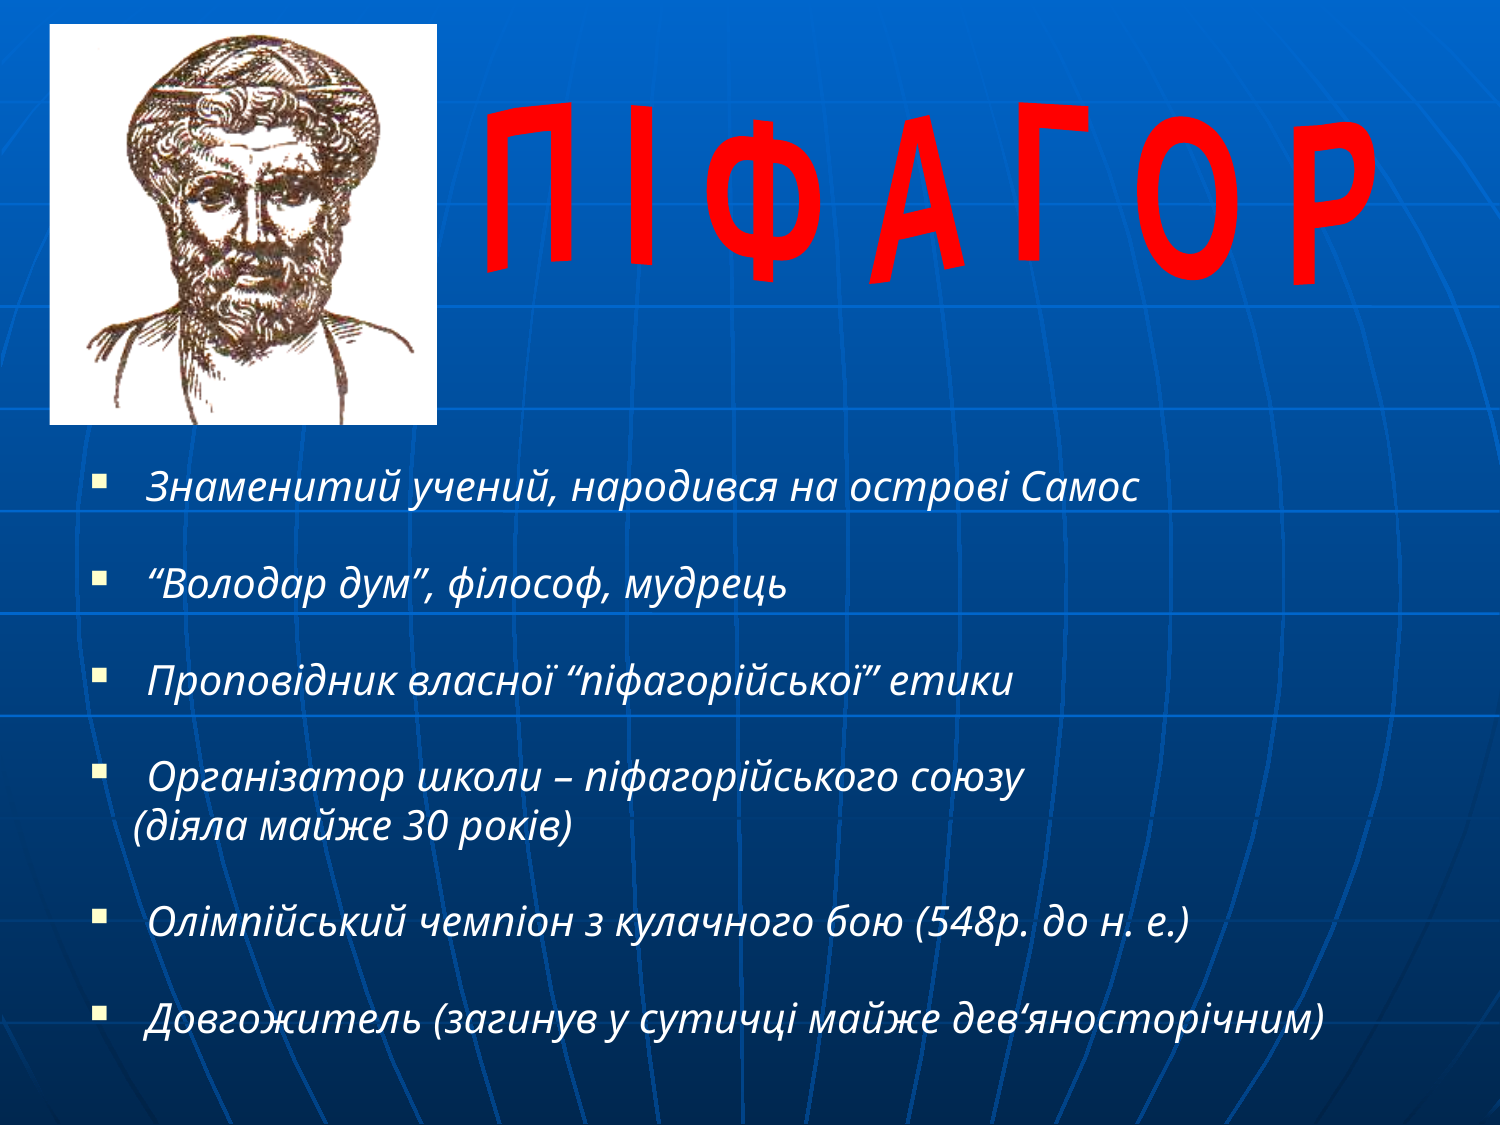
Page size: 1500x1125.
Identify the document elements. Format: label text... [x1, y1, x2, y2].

picture [49, 24, 438, 426]
list Знаменитий учений, народився на острові Самос “Володар дум”, філософ, мудрець Проповідник власної “піфагорійської” етики Організатор школи – піфагорійського союзу (діяла майже 30 років) Олімпійський чемпіон з кулачного бою (548р. до н. е.) Довгожитель (загинув у сутичці майже дев‘яносторічним) [75, 462, 1425, 1088]
